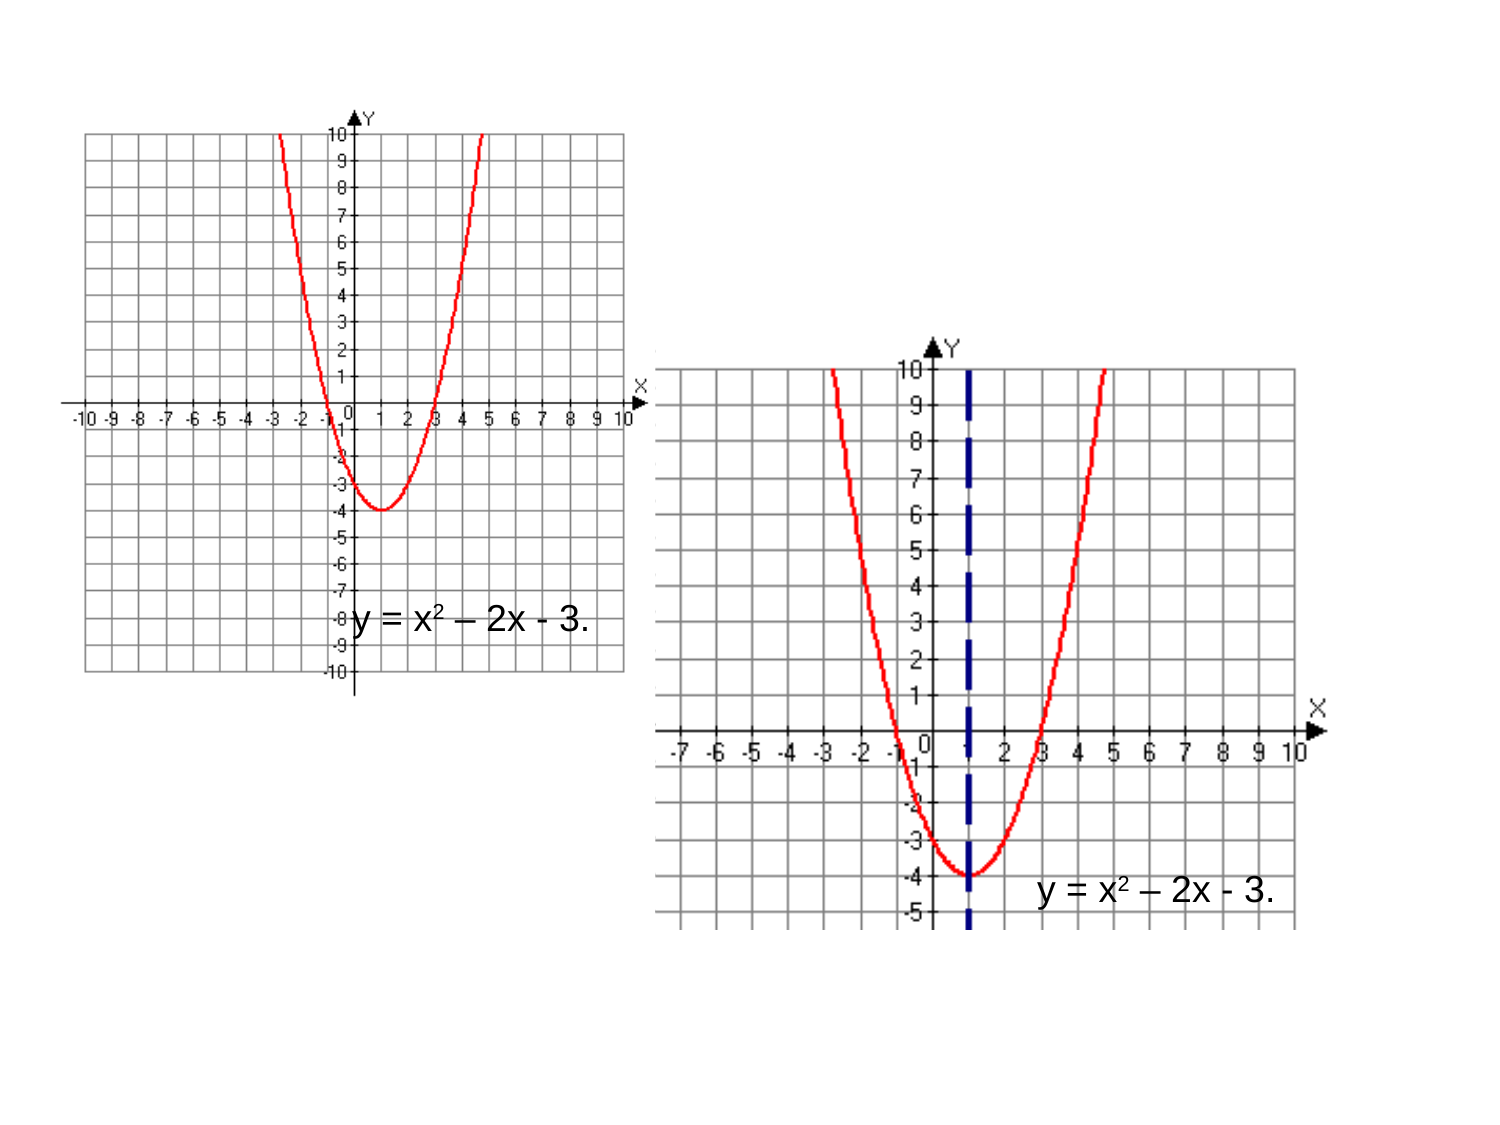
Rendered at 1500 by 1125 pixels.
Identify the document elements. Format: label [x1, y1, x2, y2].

picture [40, 89, 1376, 930]
